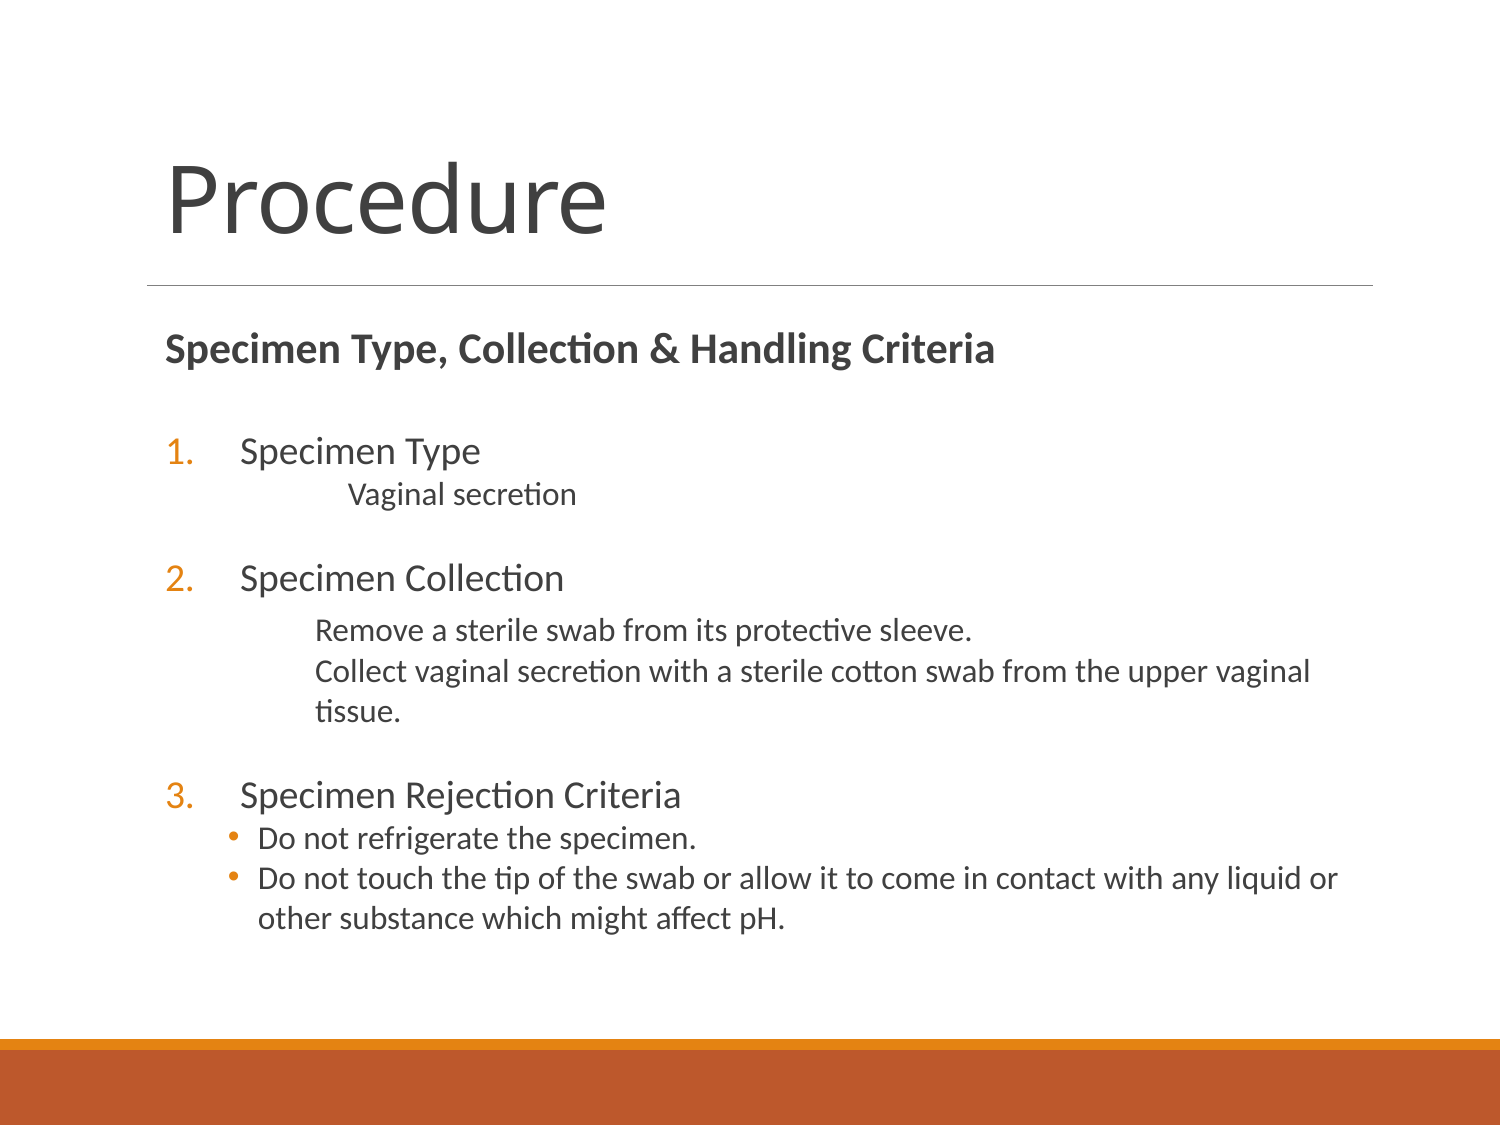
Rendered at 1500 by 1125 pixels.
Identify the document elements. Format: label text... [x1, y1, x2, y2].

list Specimen Type, Collection & Handling Criteria Specimen Type Vaginal secretion Specimen Collection Remove a sterile swab from its protective sleeve. Collect vaginal secretion with a sterile cotton swab from the upper vaginal tissue. Specimen Rejection Criteria Do not refrigerate the specimen. Do not touch the tip of the swab or allow it to come in contact with any liquid or other substance which might affect pH. [150, 312, 1373, 1025]
title Procedure [149, 149, 1388, 263]
